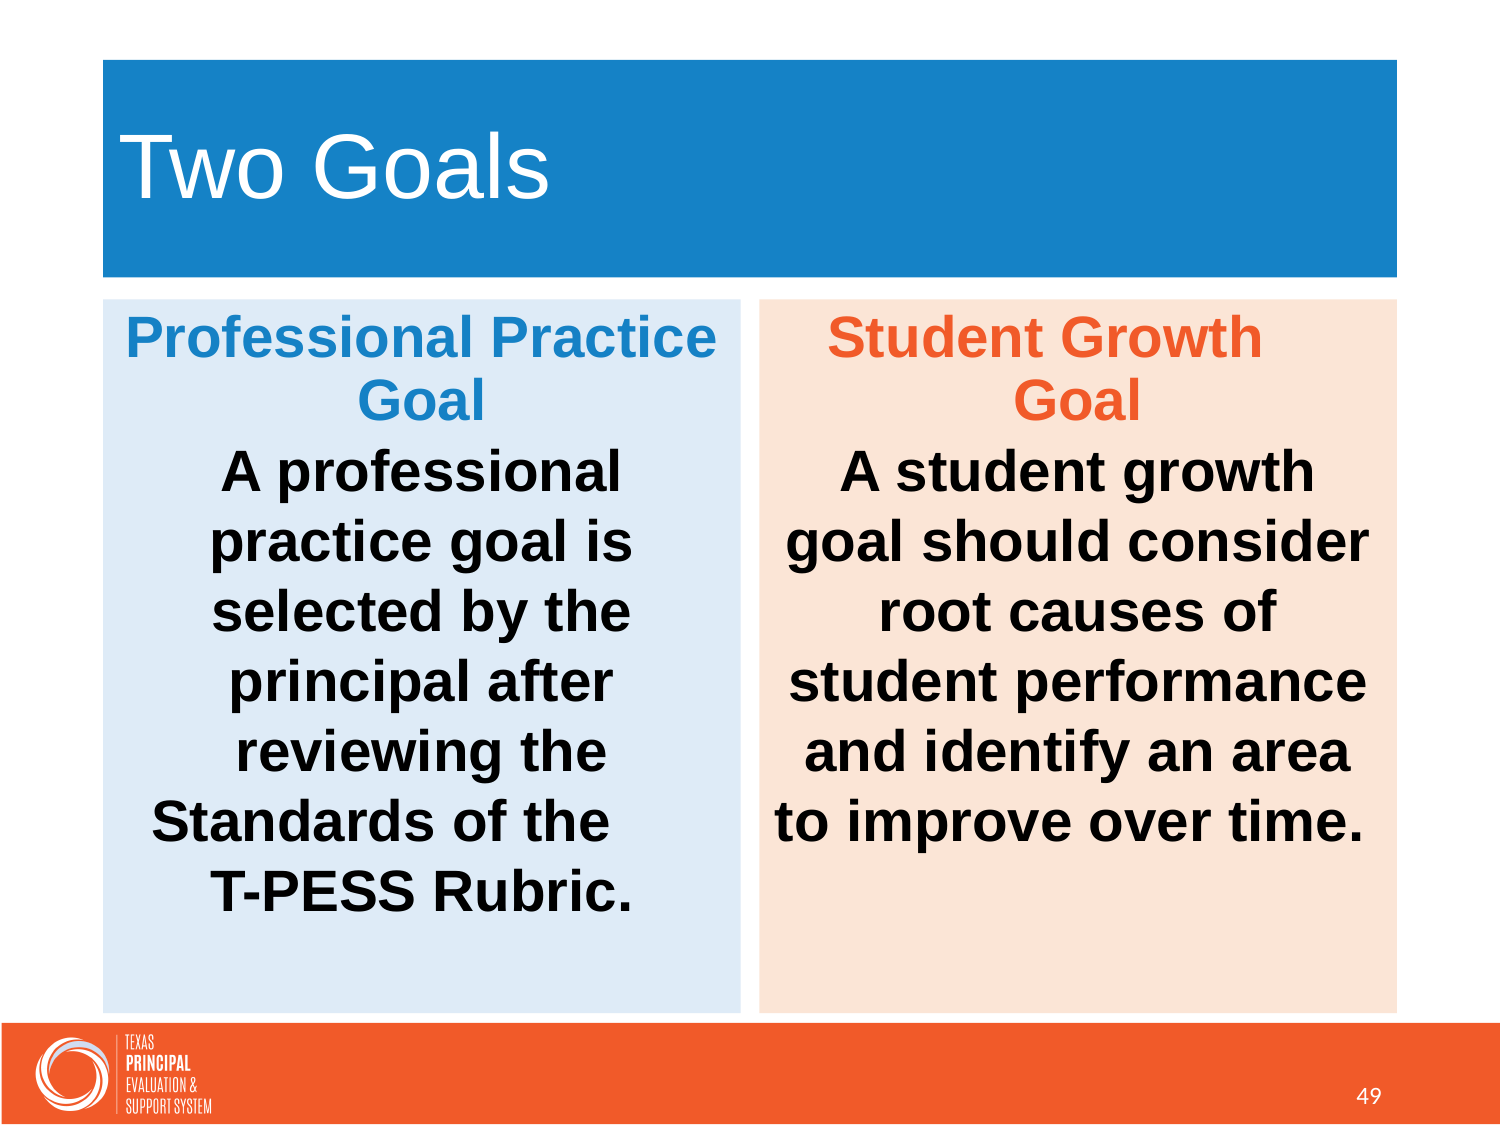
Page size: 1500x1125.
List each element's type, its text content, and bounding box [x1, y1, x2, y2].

slide_number 49 [1059, 1065, 1397, 1125]
picture [27, 1026, 223, 1121]
title Two Goals [103, 59, 1397, 278]
list Professional Practice Goal A professional practice goal is selected by the principal after reviewing the Standards of the T-PESS Rubric. [103, 299, 741, 1014]
list Student Growth Goal A student growth goal should consider root causes of student performance and identify an area to improve over time. [759, 299, 1397, 1014]
